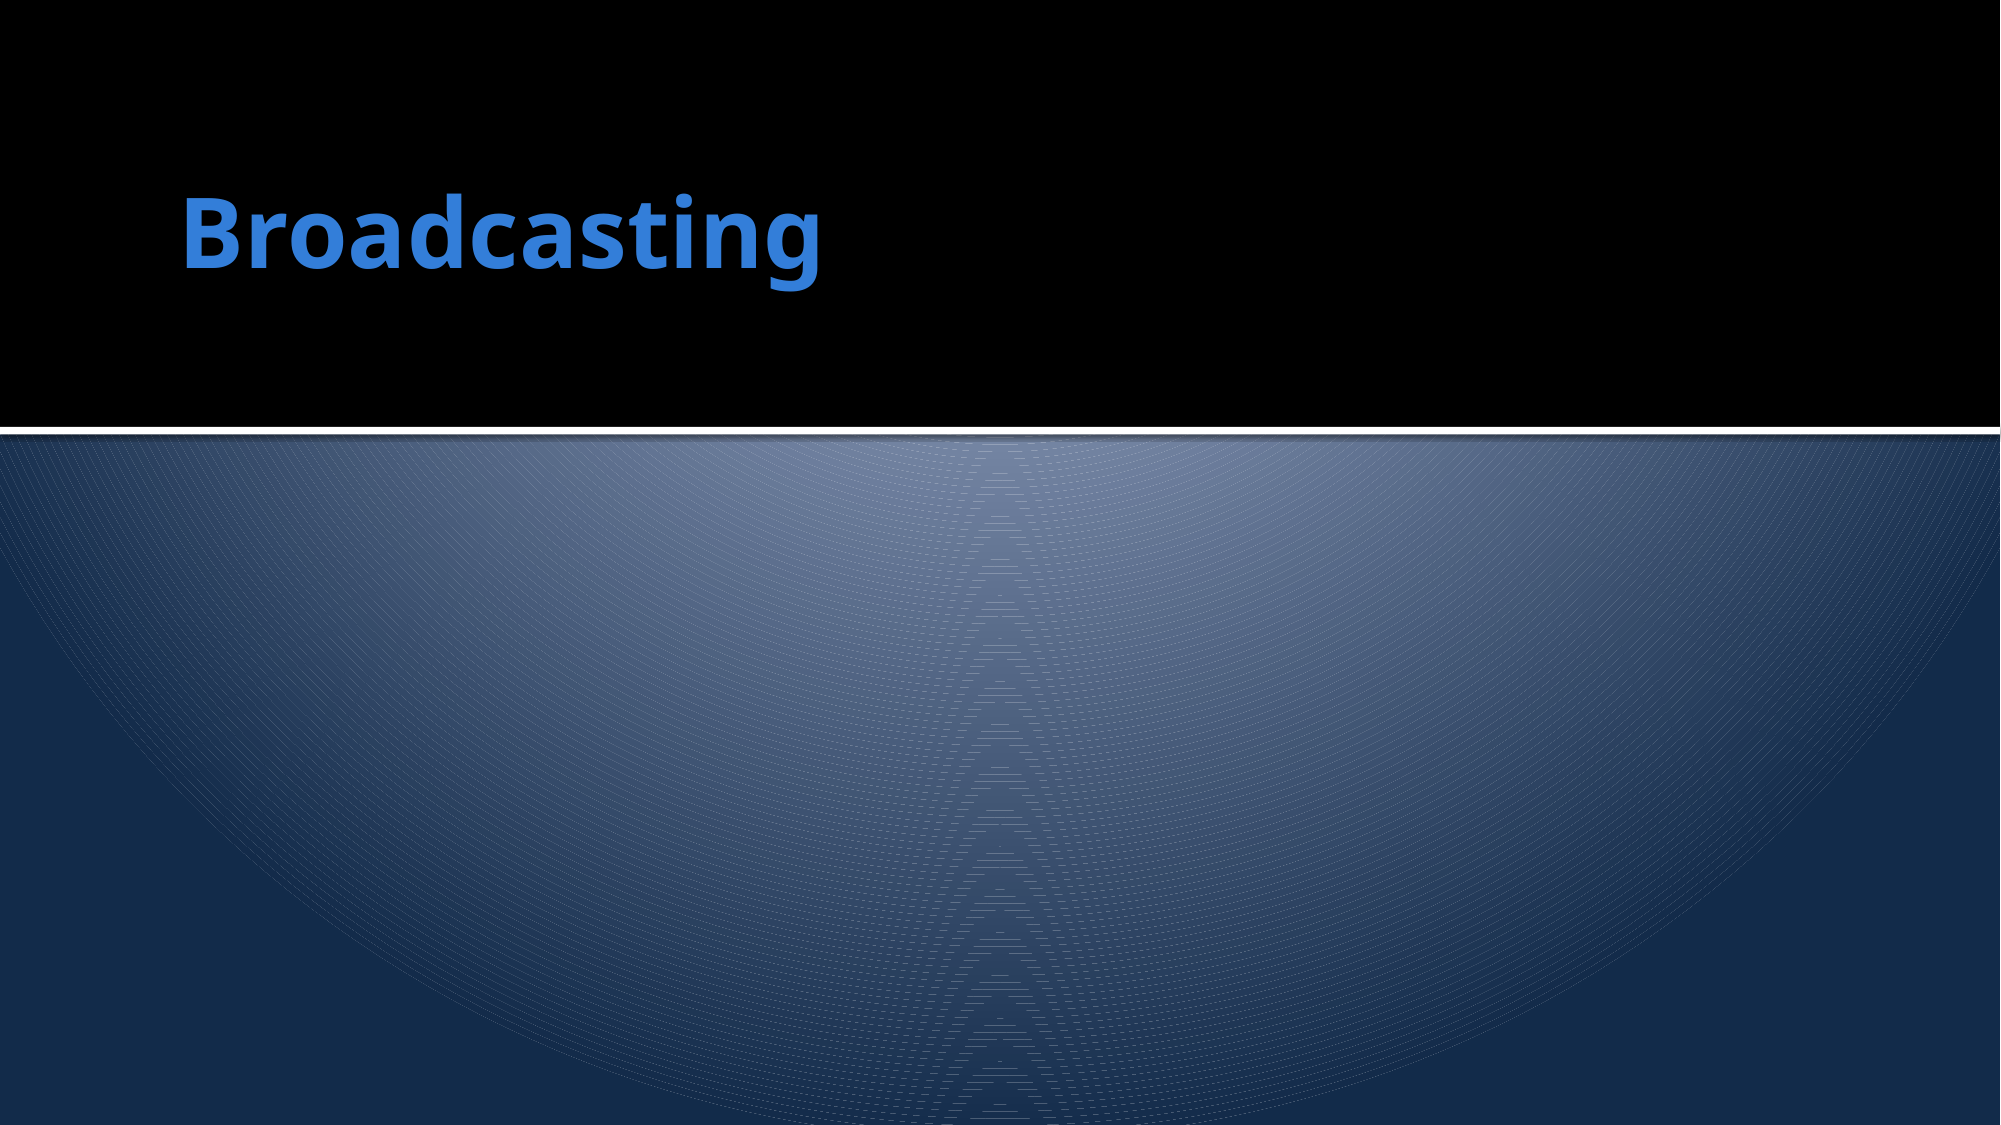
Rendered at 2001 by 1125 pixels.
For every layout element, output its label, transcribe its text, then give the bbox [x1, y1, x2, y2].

title Broadcasting [163, 19, 1917, 288]
